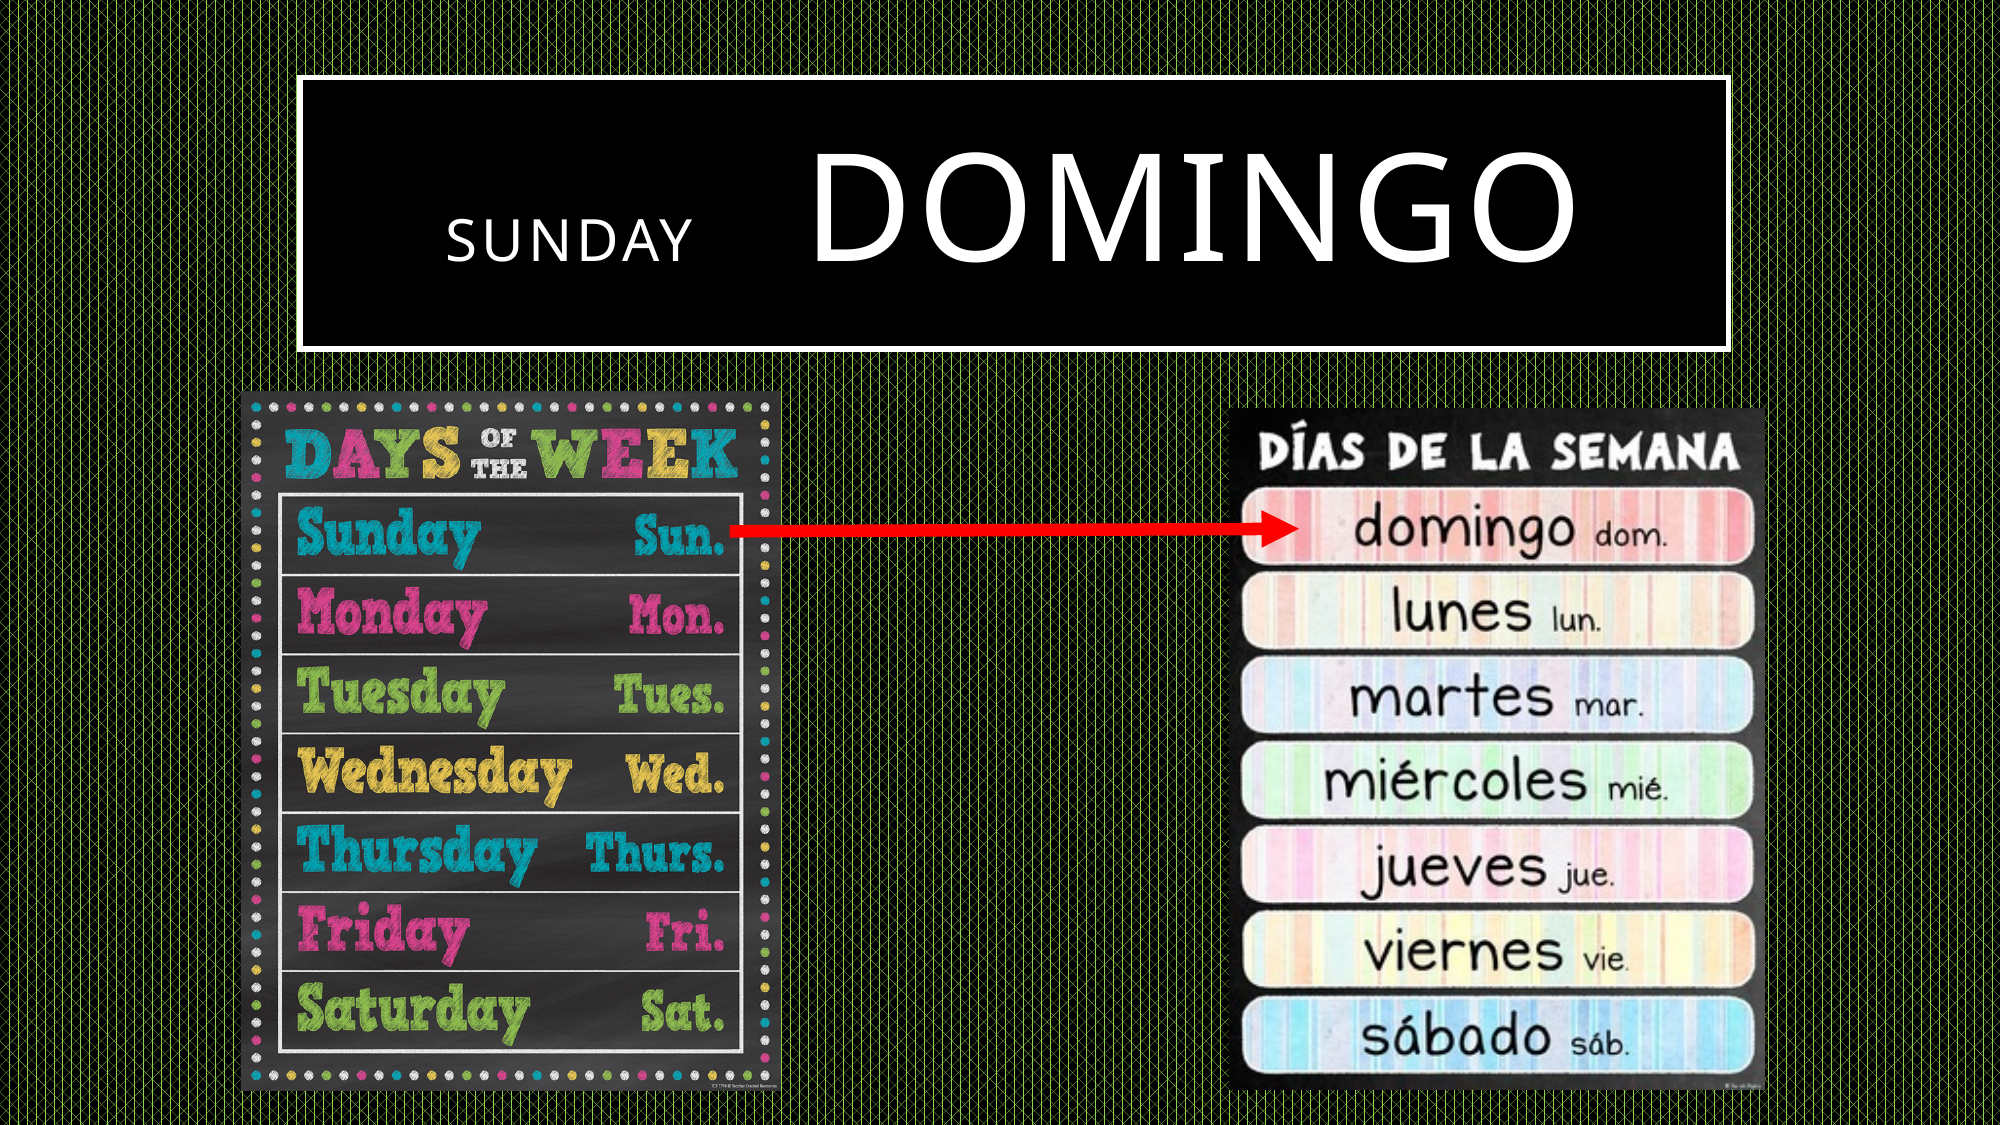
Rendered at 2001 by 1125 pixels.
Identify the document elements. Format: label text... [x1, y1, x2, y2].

title SUNDAY DOMINGO [297, 75, 1731, 352]
picture [1229, 408, 1765, 1090]
picture [160, 391, 860, 1091]
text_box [729, 528, 1300, 532]
